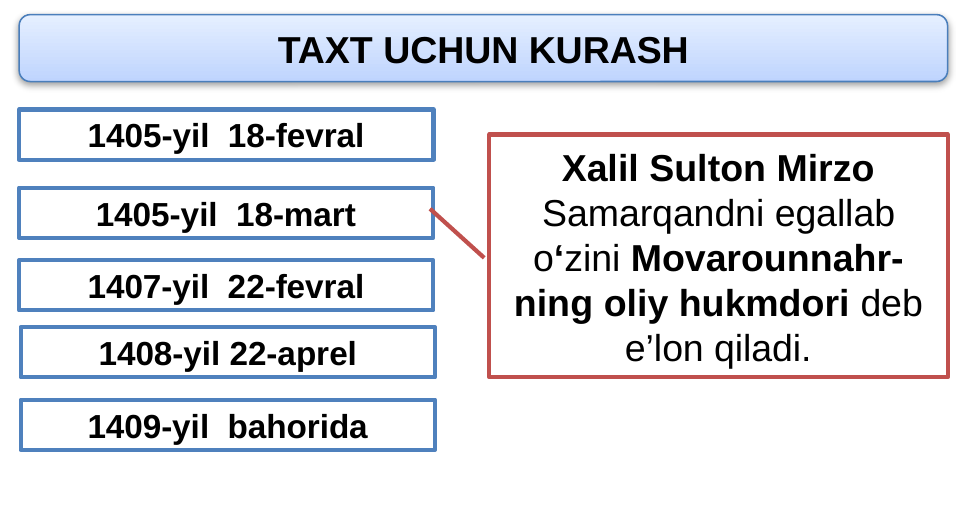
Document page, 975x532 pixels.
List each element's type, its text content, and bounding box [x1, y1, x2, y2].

text_box 1408-yil 22-aprel [19, 325, 437, 379]
text_box 1407-yil 22-fevral [17, 258, 435, 312]
text_box Xalil Sulton Mirzo Samarqandni egallab o‘zini Movarounnahr-ning oliy hukmdori deb e’lon qiladi. [487, 132, 950, 379]
text_box 1405-yil 18-fevral [17, 107, 436, 162]
text_box 1405-yil 18-mart [17, 186, 435, 240]
text_box 1409-yil bahorida [19, 398, 437, 452]
text_box Xalil Sulton Mirzo Samarqandni egallab o‘zini Movarounnahr-ning oliy hukmdori deb e’lon qiladi. [428, 207, 486, 260]
text_box TAXT UCHUN KURASH [18, 13, 949, 83]
